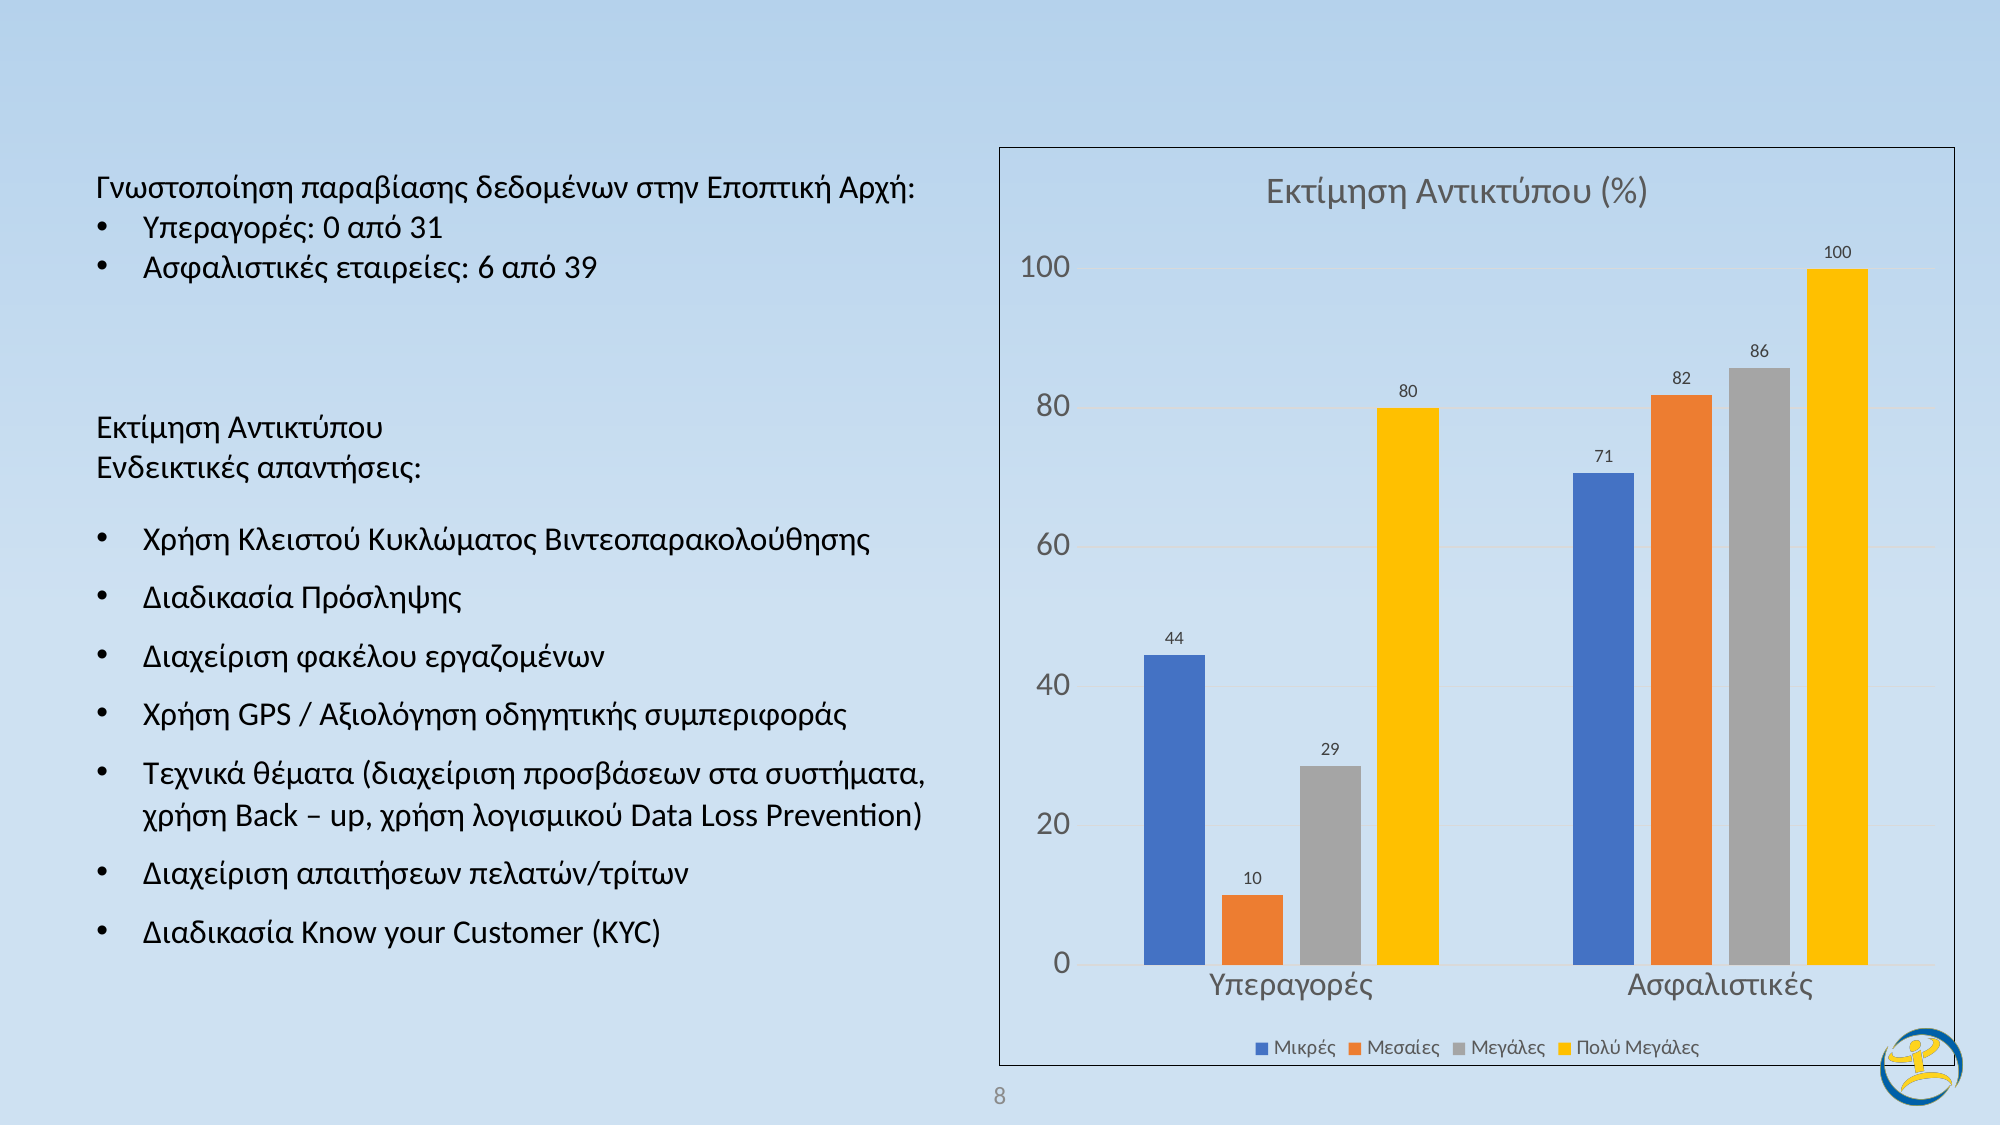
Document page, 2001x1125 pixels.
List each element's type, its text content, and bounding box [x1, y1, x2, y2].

picture [1880, 1028, 1963, 1106]
text_box Γνωστοποίηση παραβίασης δεδομένων στην Εποπτική Αρχή: Υπεραγορές: 0 από 31 Ασφαλιστικές εταιρείες: 6 από 39 Εκτίμηση Αντικτύπου Ενδεικτικές απαντήσεις: Χρήση Κλειστού Κυκλώματος Βιντεοπαρακολούθησης Διαδικασία Πρόσληψης Διαχείριση φακέλου εργαζομένων Χρήση GPS / Αξιολόγηση οδηγητικής συμπεριφοράς Τεχνικά θέματα (διαχείριση προσβάσεων στα συστήματα, χρήση Back – up, χρήση λογισμικού Data Loss Prevention) Διαχείριση απαιτήσεων πελατών/τρίτων Διαδικασία Know your Customer (KYC) [81, 98, 944, 1054]
chart [999, 147, 1955, 1066]
footer 8 [662, 1065, 1338, 1125]
